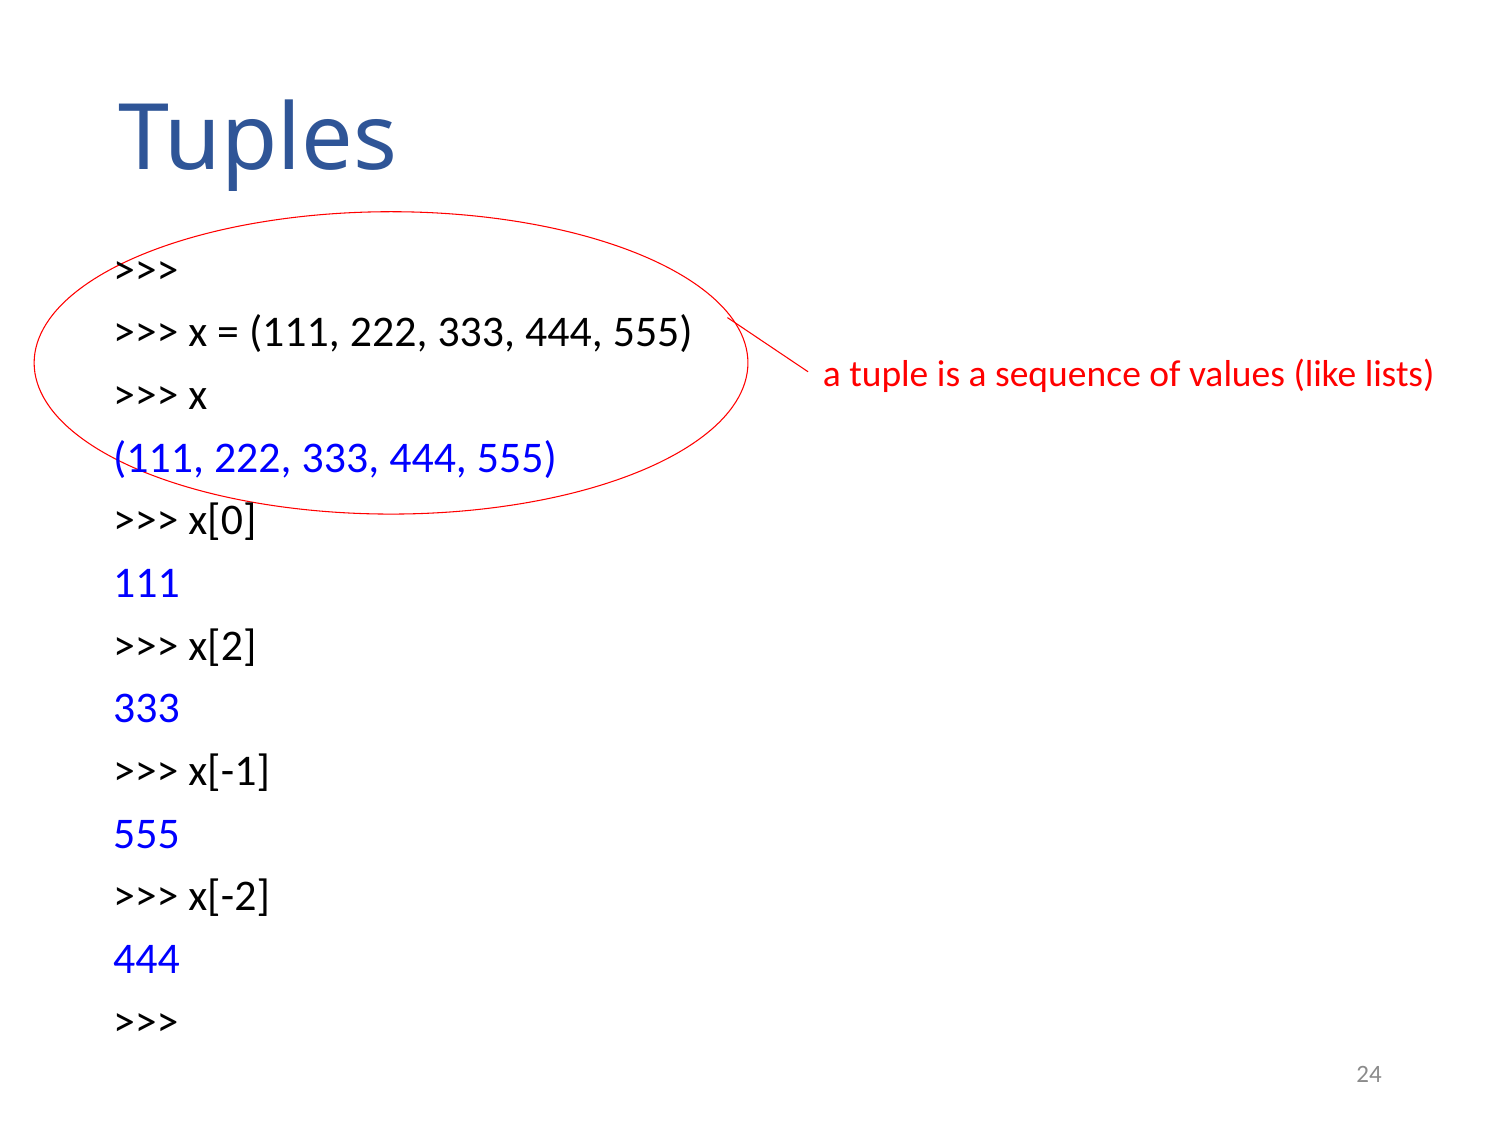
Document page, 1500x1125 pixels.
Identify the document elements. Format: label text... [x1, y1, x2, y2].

text_box [182, 210, 600, 239]
text_box [736, 373, 749, 404]
list >>> >>> x = (111, 222, 333, 444, 555) >>> x (111, 222, 333, 444, 555) >>> x[0] 111 >>> x[2] 333 >>> x[-1] 555 >>> x[-2] 444 >>> [98, 239, 736, 1058]
slide_number 24 [1059, 1042, 1397, 1103]
text_box a tuple is a sequence of values (like lists) [808, 341, 1476, 402]
text_box [33, 275, 98, 451]
title Tuples [103, 59, 1397, 221]
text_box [727, 317, 808, 373]
